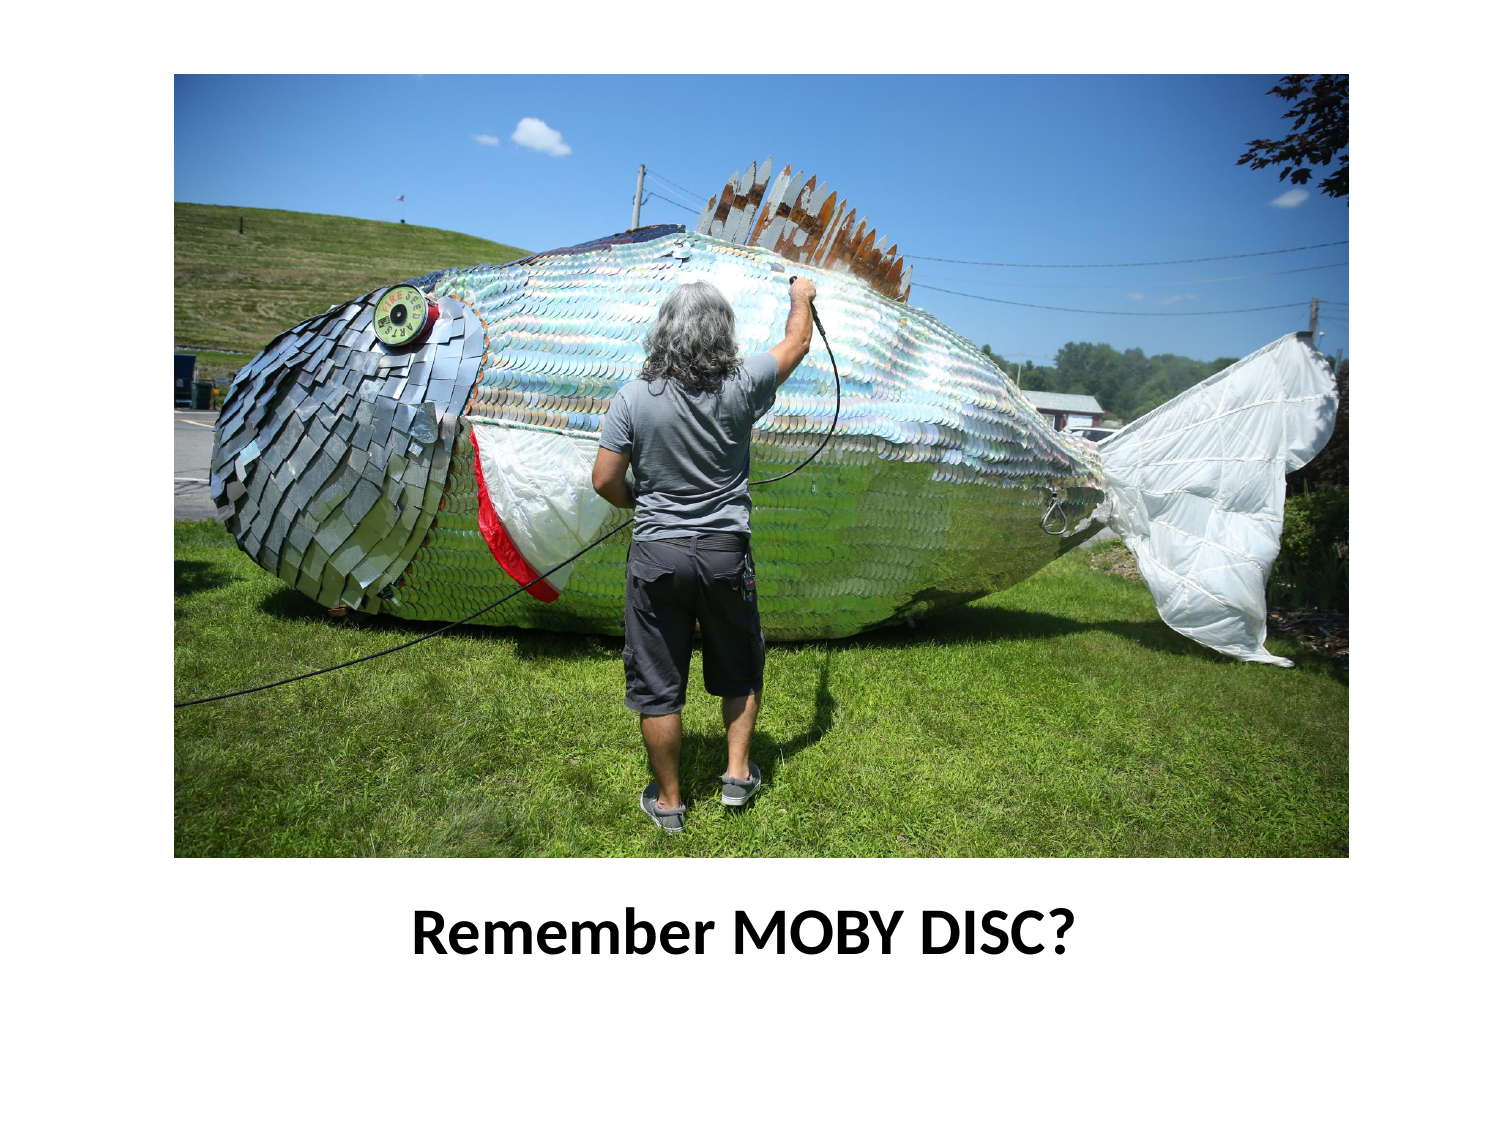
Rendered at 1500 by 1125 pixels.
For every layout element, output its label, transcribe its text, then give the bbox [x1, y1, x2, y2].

picture [174, 74, 1349, 858]
list Remember MOBY DISC? [294, 880, 1194, 1013]
